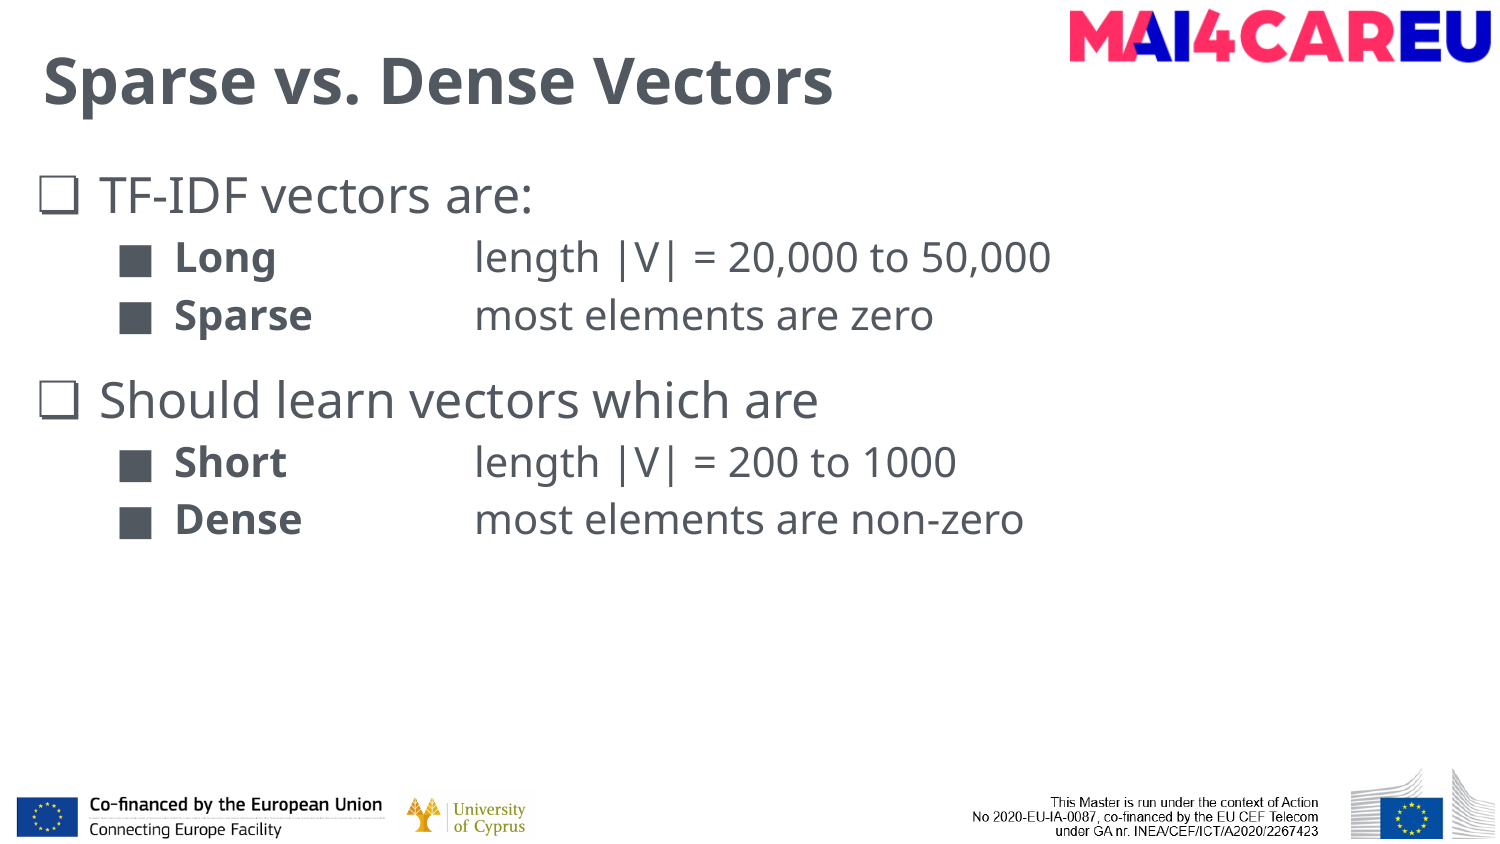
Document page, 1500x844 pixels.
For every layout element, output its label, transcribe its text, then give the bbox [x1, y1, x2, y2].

picture [398, 789, 537, 839]
picture [11, 784, 394, 844]
picture [970, 765, 1500, 839]
title Sparse vs. Dense Vectors [33, 29, 1464, 103]
picture [1069, 0, 1497, 71]
list TF-IDF vectors are: Long length |V| = 20,000 to 50,000 Sparse most elements are zero Should learn vectors which are Short length |V| = 200 to 1000 Dense most elements are non-zero [14, 144, 1500, 746]
